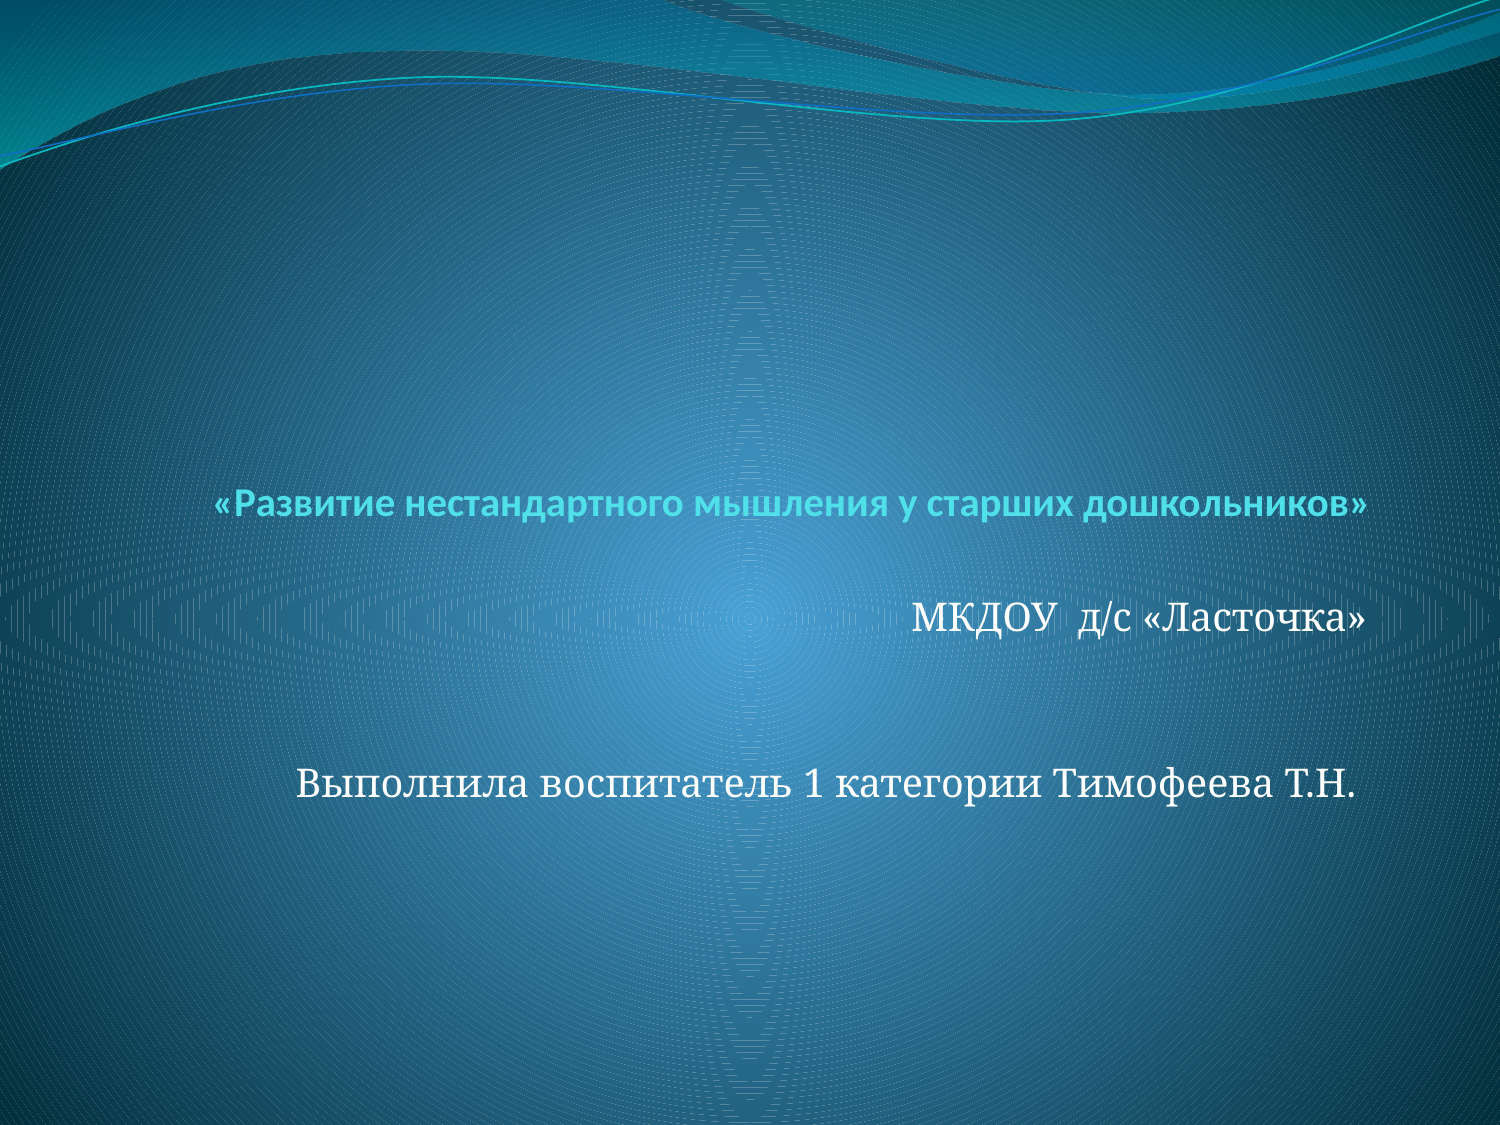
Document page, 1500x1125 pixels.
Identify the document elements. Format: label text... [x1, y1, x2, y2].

subtitle МКДОУ д/с «Ласточка» Выполнила воспитатель 1 категории Тимофеева Т.Н. [87, 529, 1376, 818]
title «Развитие нестандартного мышления у старших дошкольников» [87, 224, 1376, 525]
